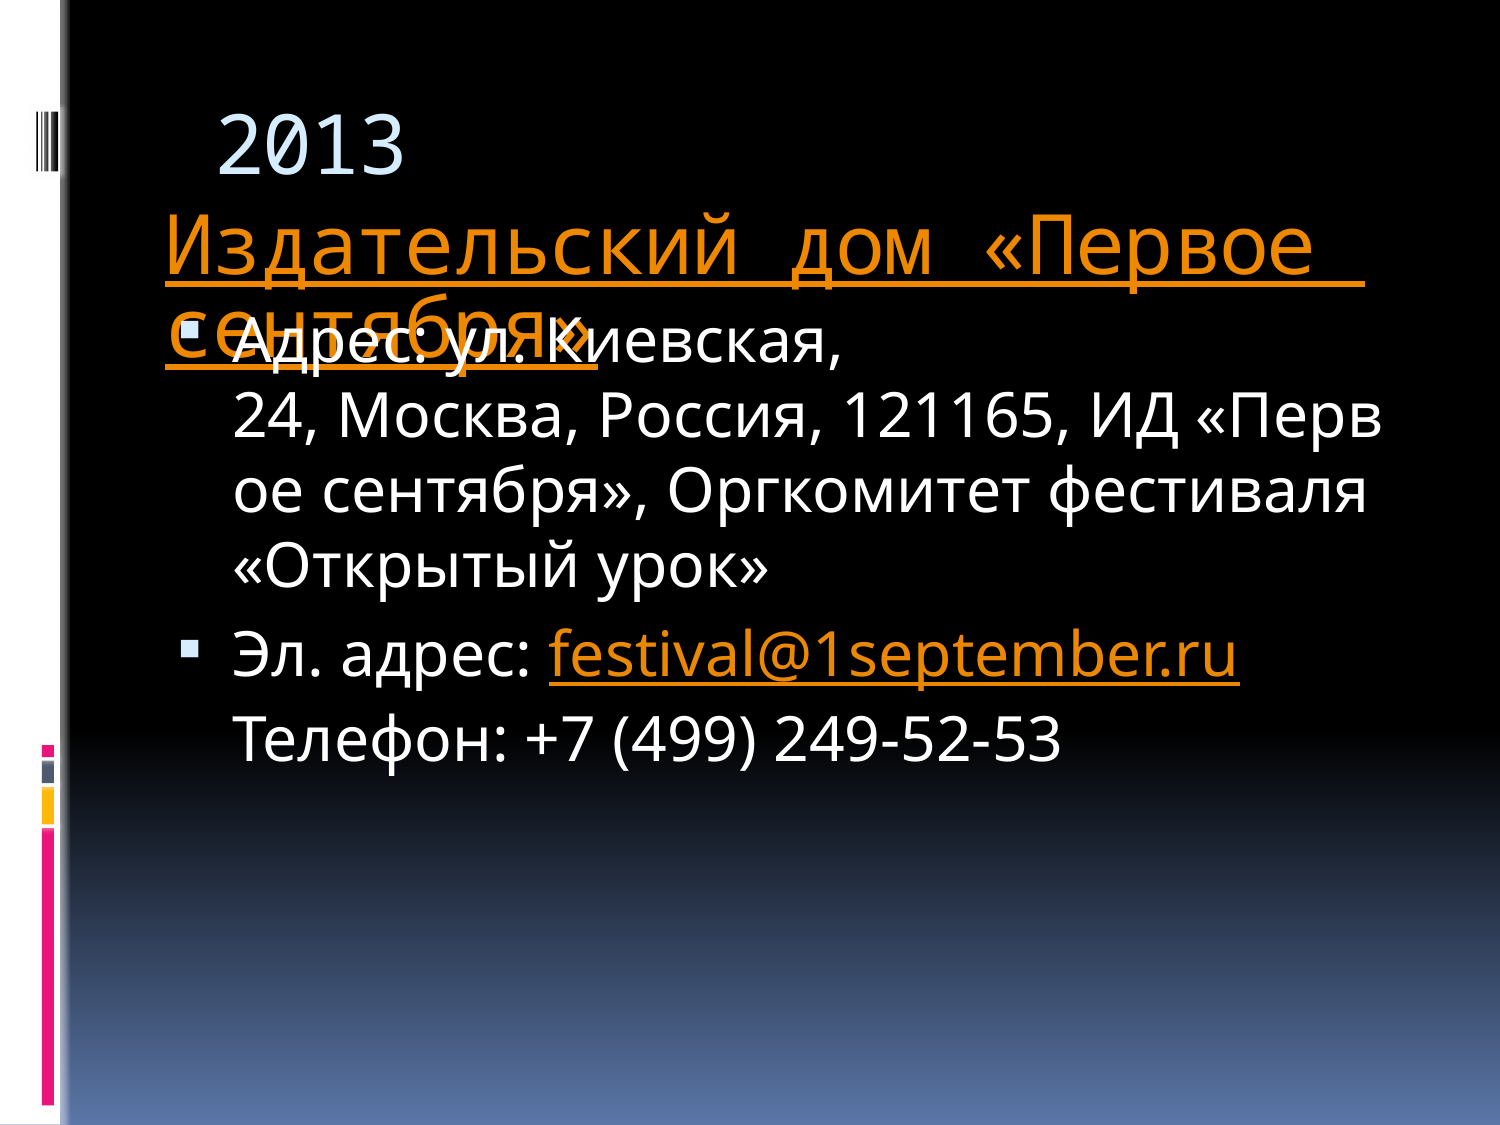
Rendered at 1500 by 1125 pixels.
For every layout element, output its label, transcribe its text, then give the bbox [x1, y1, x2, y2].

list Адрес: ул. Киевская, 24, Москва, Россия, 121165, ИД «Первое сентября», Оргкомитет фестиваля «Открытый урок» Эл. адрес: festival@1september.ru Телефон: +7 (499) 249-52-53 [150, 292, 1425, 1043]
title 2013 Издательский дом «Первое сентября» [150, 83, 1425, 234]
